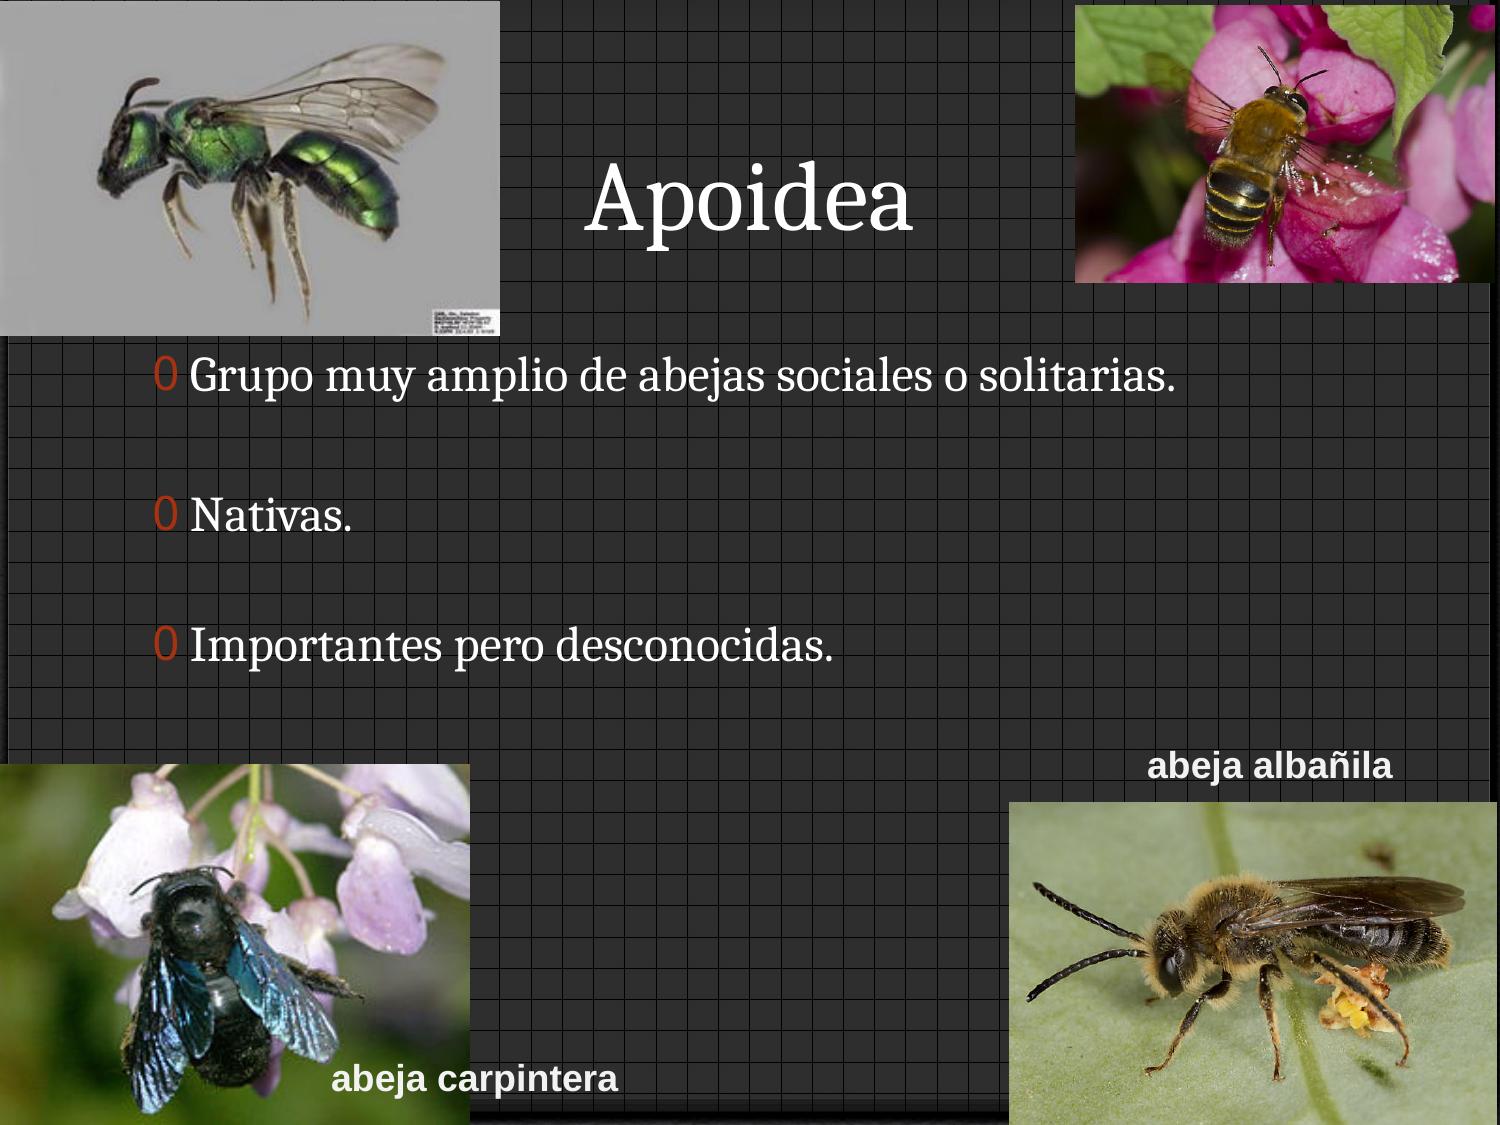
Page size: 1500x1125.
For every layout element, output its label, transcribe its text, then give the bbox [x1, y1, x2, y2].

text_box abeja carpintera [476, 1046, 634, 1107]
title Apoidea [506, 71, 1410, 309]
picture [0, 0, 1500, 1125]
text_box abeja albañila [1132, 733, 1409, 794]
list Grupo muy amplio de abejas sociales o solitarias. Nativas. Importantes pero desconocidas. . . . [137, 334, 1363, 983]
